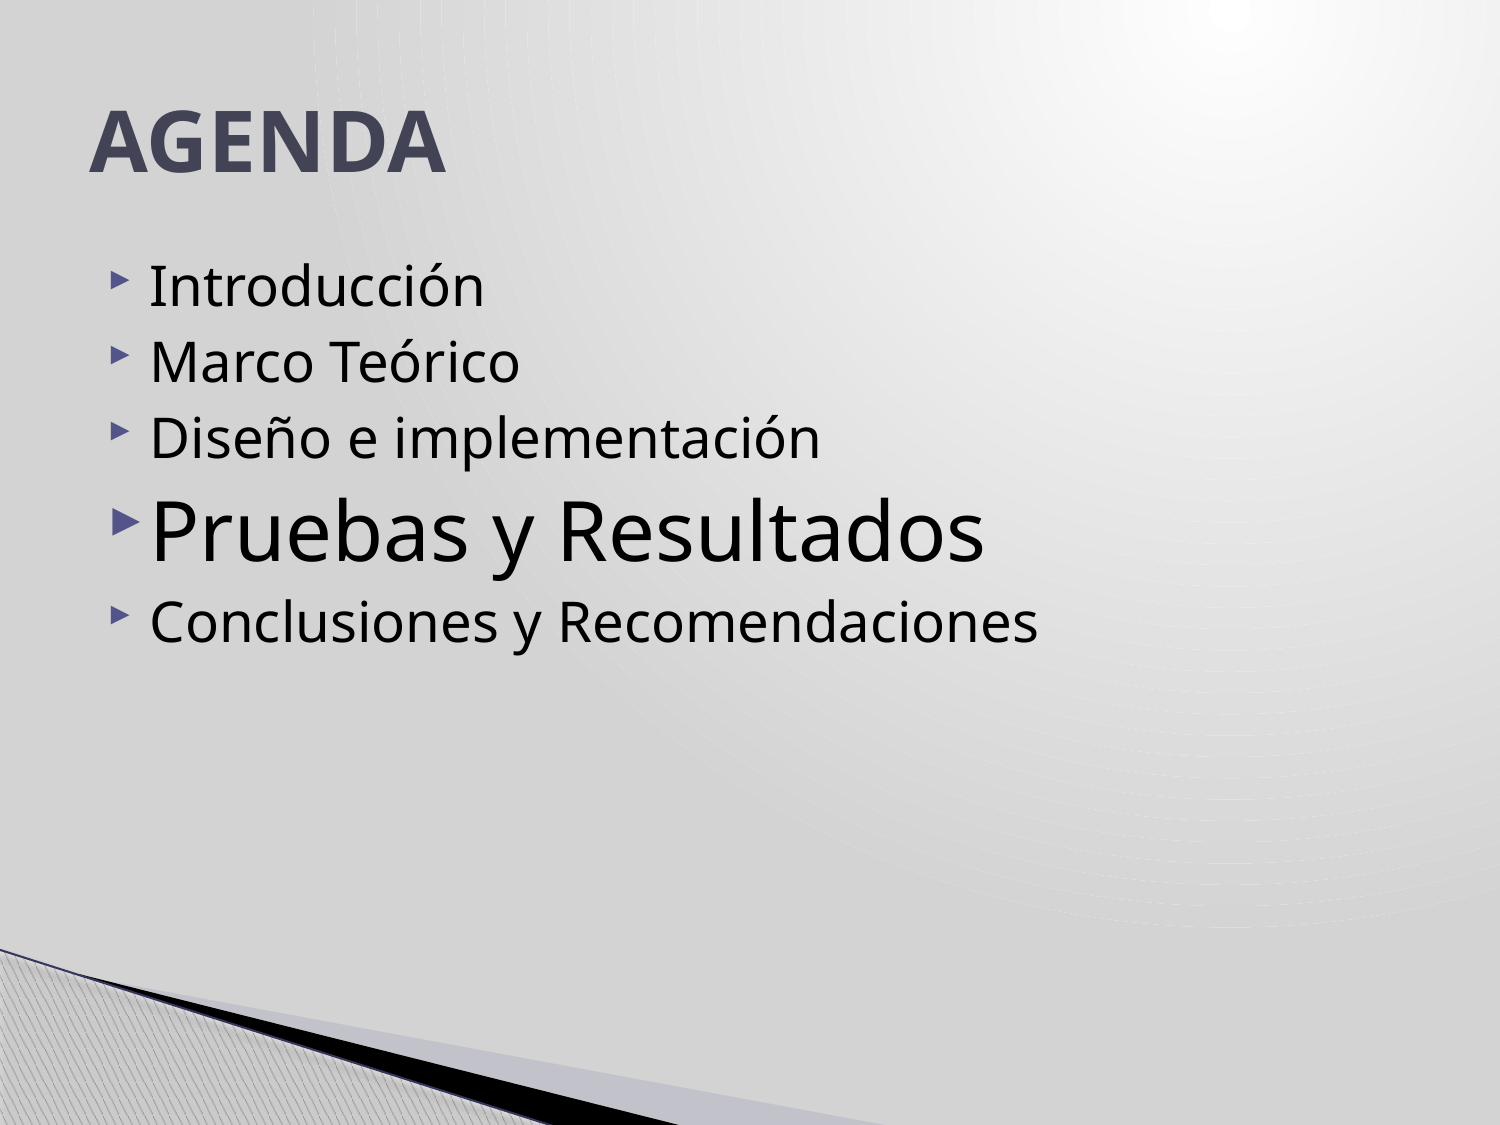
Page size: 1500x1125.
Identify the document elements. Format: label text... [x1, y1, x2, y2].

title AGENDA [75, 45, 1425, 233]
list Introducción Marco Teórico Diseño e implementación Pruebas y Resultados Conclusiones y Recomendaciones [75, 243, 1425, 986]
